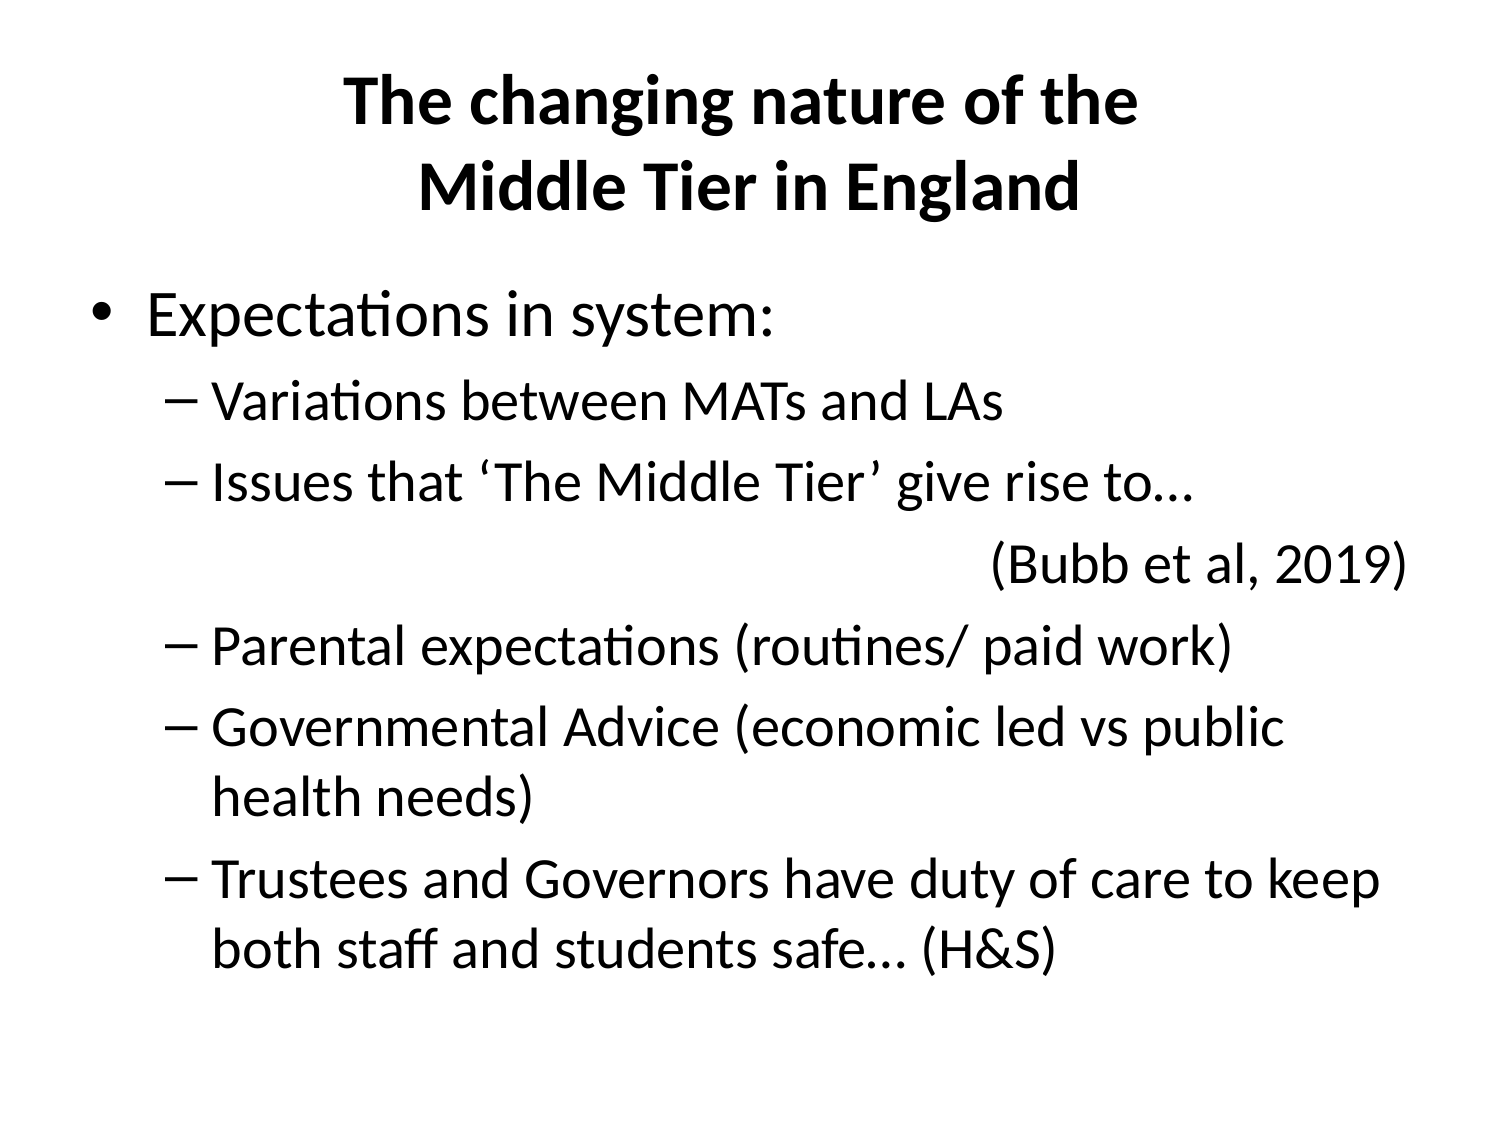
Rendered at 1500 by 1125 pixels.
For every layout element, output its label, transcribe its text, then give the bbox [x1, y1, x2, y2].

list Expectations in system: Variations between MATs and LAs Issues that ‘The Middle Tier’ give rise to… (Bubb et al, 2019) Parental expectations (routines/ paid work) Governmental Advice (economic led vs public health needs) Trustees and Governors have duty of care to keep both staff and students safe… (H&S) [75, 262, 1425, 1005]
title The changing nature of the Middle Tier in England [75, 45, 1425, 233]
